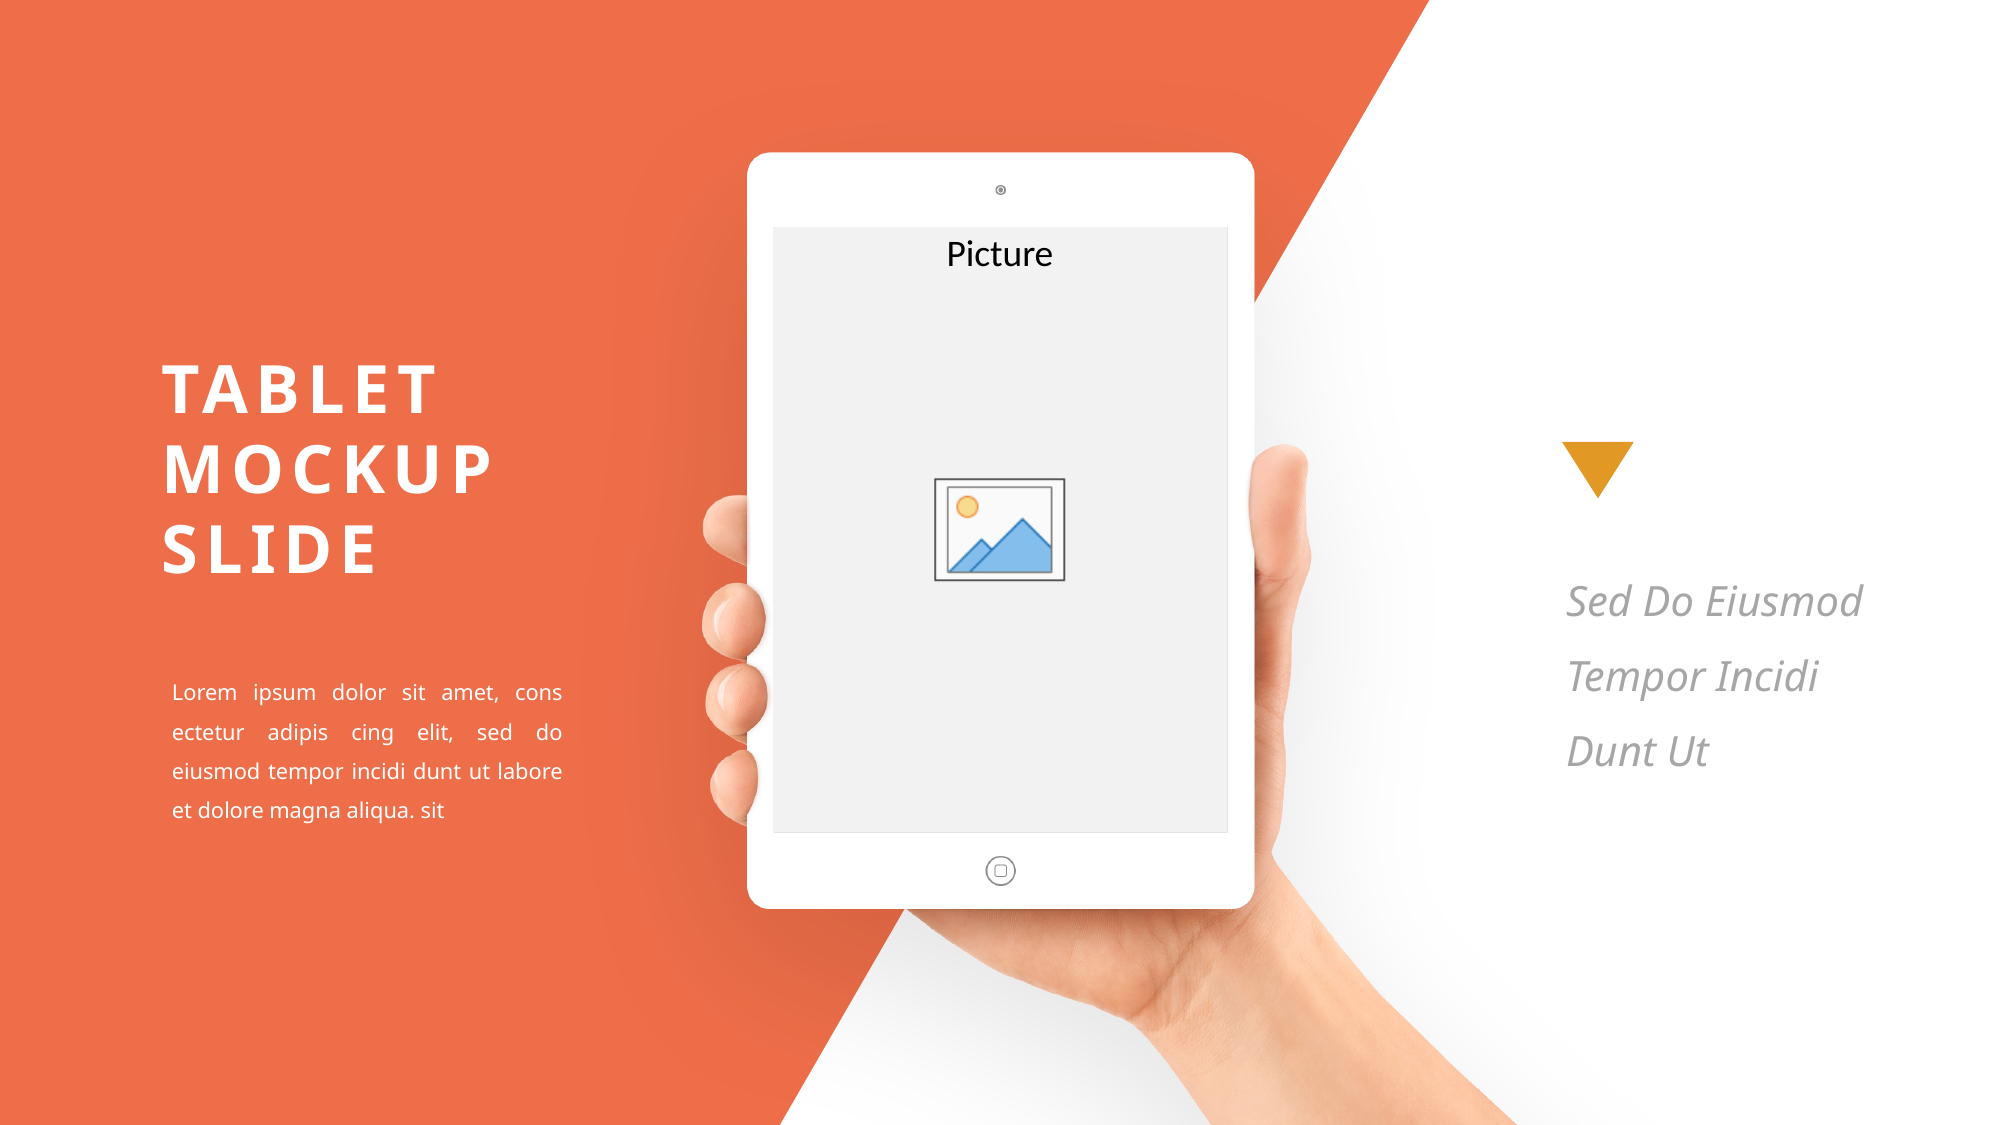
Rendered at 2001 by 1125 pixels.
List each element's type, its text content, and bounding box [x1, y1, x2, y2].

text_box Sed Do Eiusmod Tempor Incidi Dunt Ut [1551, 542, 1881, 782]
text_box [1560, 440, 1636, 501]
picture [701, 152, 1730, 1125]
text_box Lorem ipsum dolor sit amet, cons ectetur adipis cing elit, sed do eiusmod tempor incidi dunt ut labore et dolore magna aliqua. sit [157, 658, 579, 831]
text_box Tablet Mockup slide [157, 342, 653, 591]
